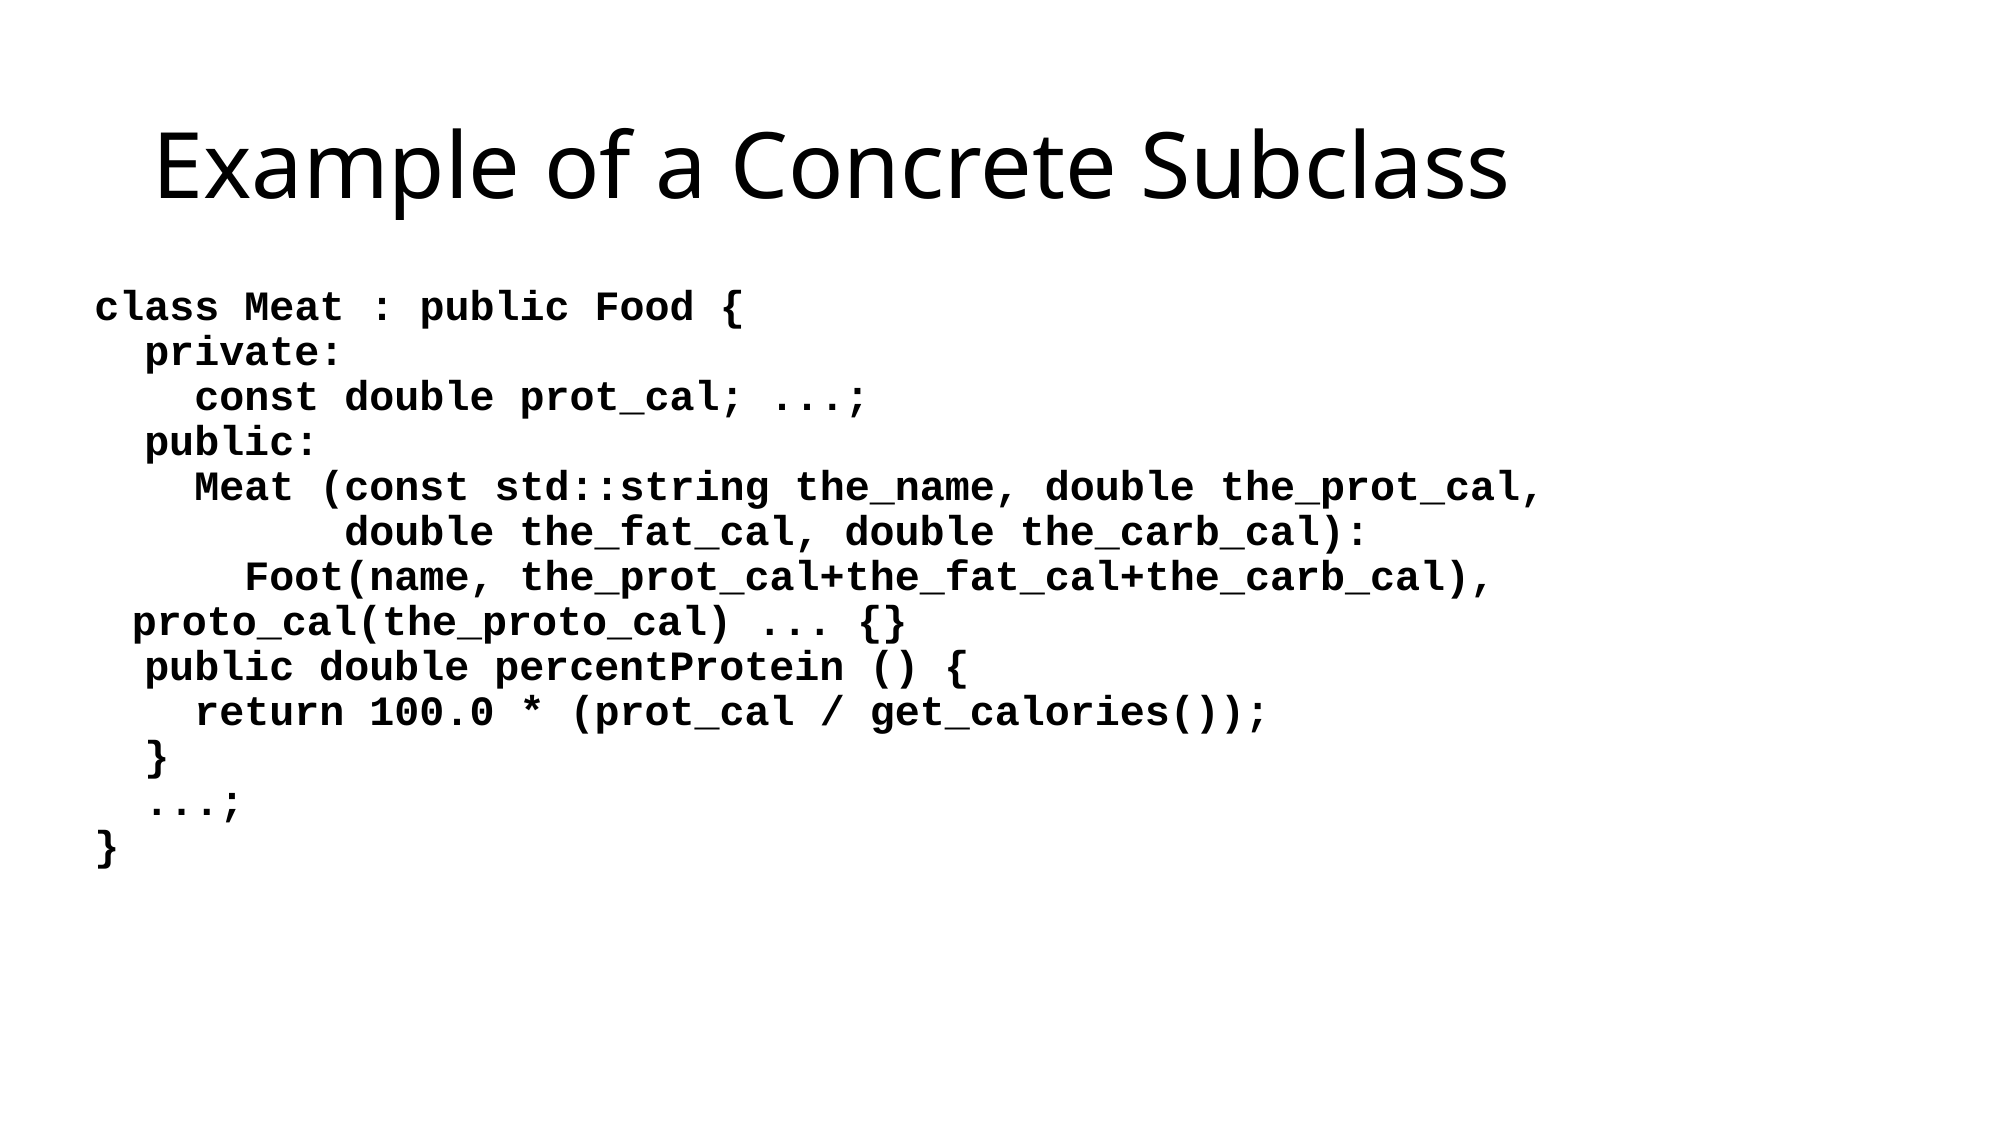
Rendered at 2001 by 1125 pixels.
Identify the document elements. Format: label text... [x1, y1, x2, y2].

list class Meat : public Food { private: const double prot_cal; ...; public: Meat (const std::string the_name, double the_prot_cal, double the_fat_cal, double the_carb_cal): Foot(name, the_prot_cal+the_fat_cal+the_carb_cal), proto_cal(the_proto_cal) ... {} public double percentProtein () { return 100.0 * (prot_cal / get_calories()); } ...; } [79, 277, 1911, 1064]
title Example of a Concrete Subclass [137, 59, 1863, 277]
